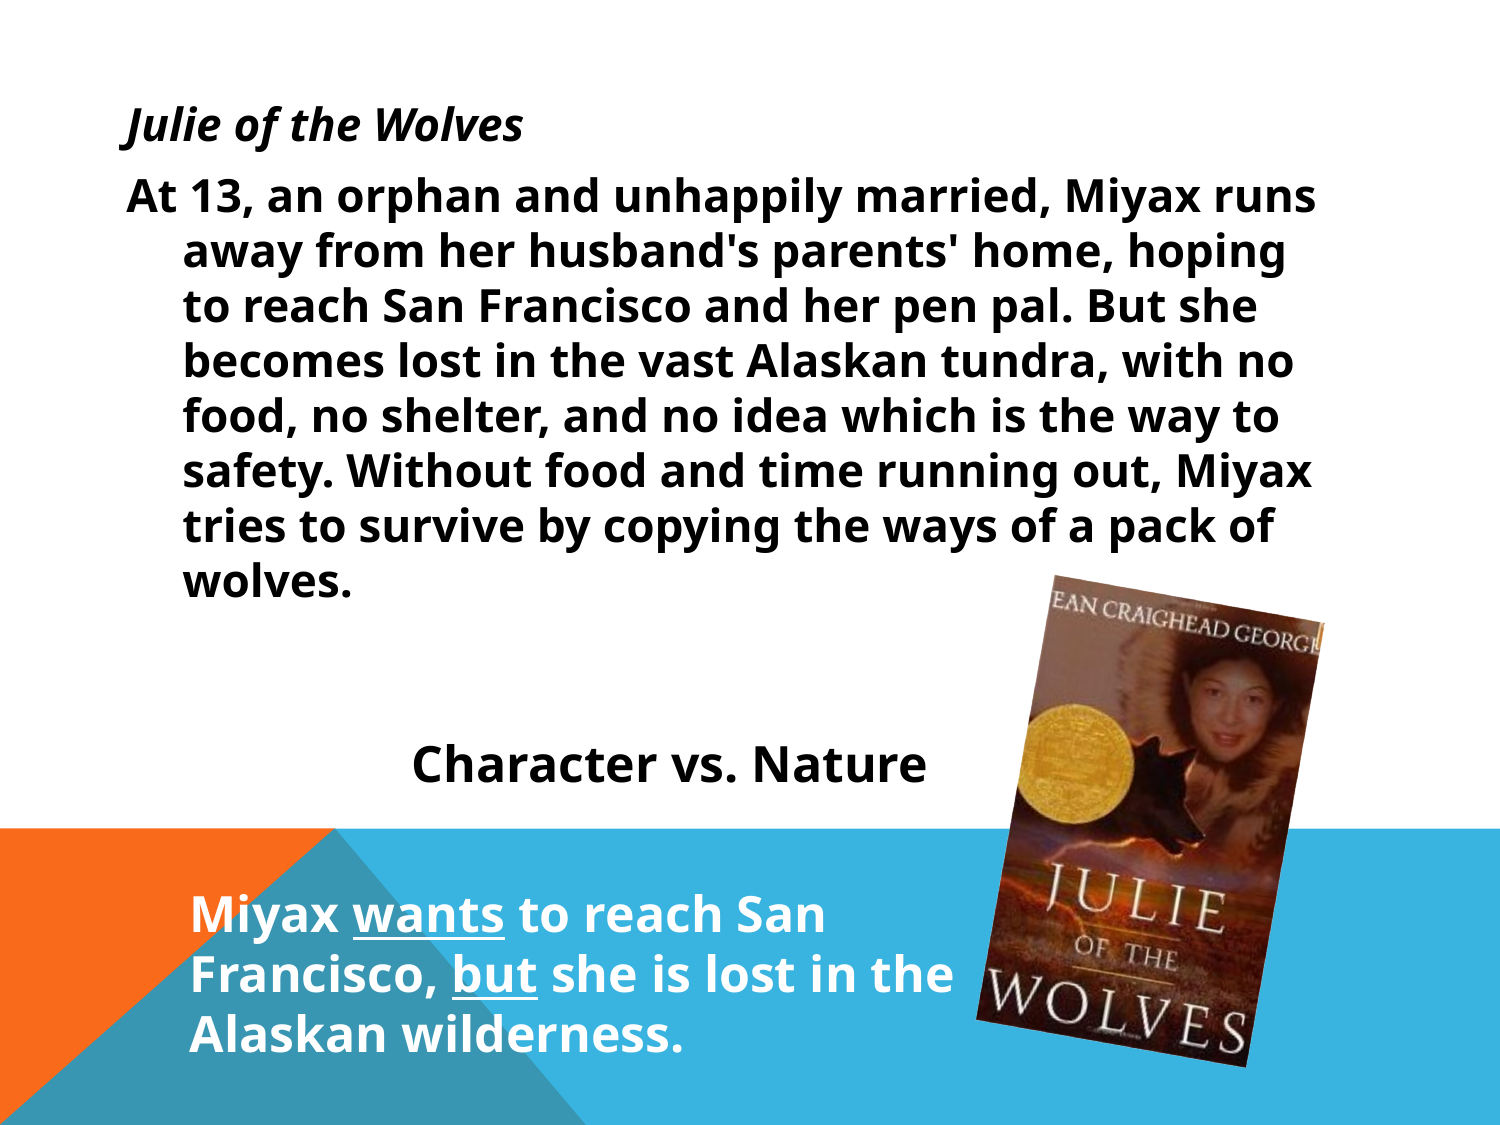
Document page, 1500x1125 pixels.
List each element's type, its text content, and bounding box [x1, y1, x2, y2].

picture [977, 576, 1324, 1067]
text_box Character vs. Nature [396, 724, 975, 800]
list Julie of the Wolves At 13, an orphan and unhappily married, Miyax runs away from her husband's parents' home, hoping to reach San Francisco and her pen pal. But she becomes lost in the vast Alaskan tundra, with no food, no shelter, and no idea which is the way to safety. Without food and time running out, Miyax tries to survive by copying the ways of a pack of wolves. [111, 88, 1345, 676]
text_box Miyax wants to reach San Francisco, but she is lost in the Alaskan wilderness. [174, 875, 975, 1071]
